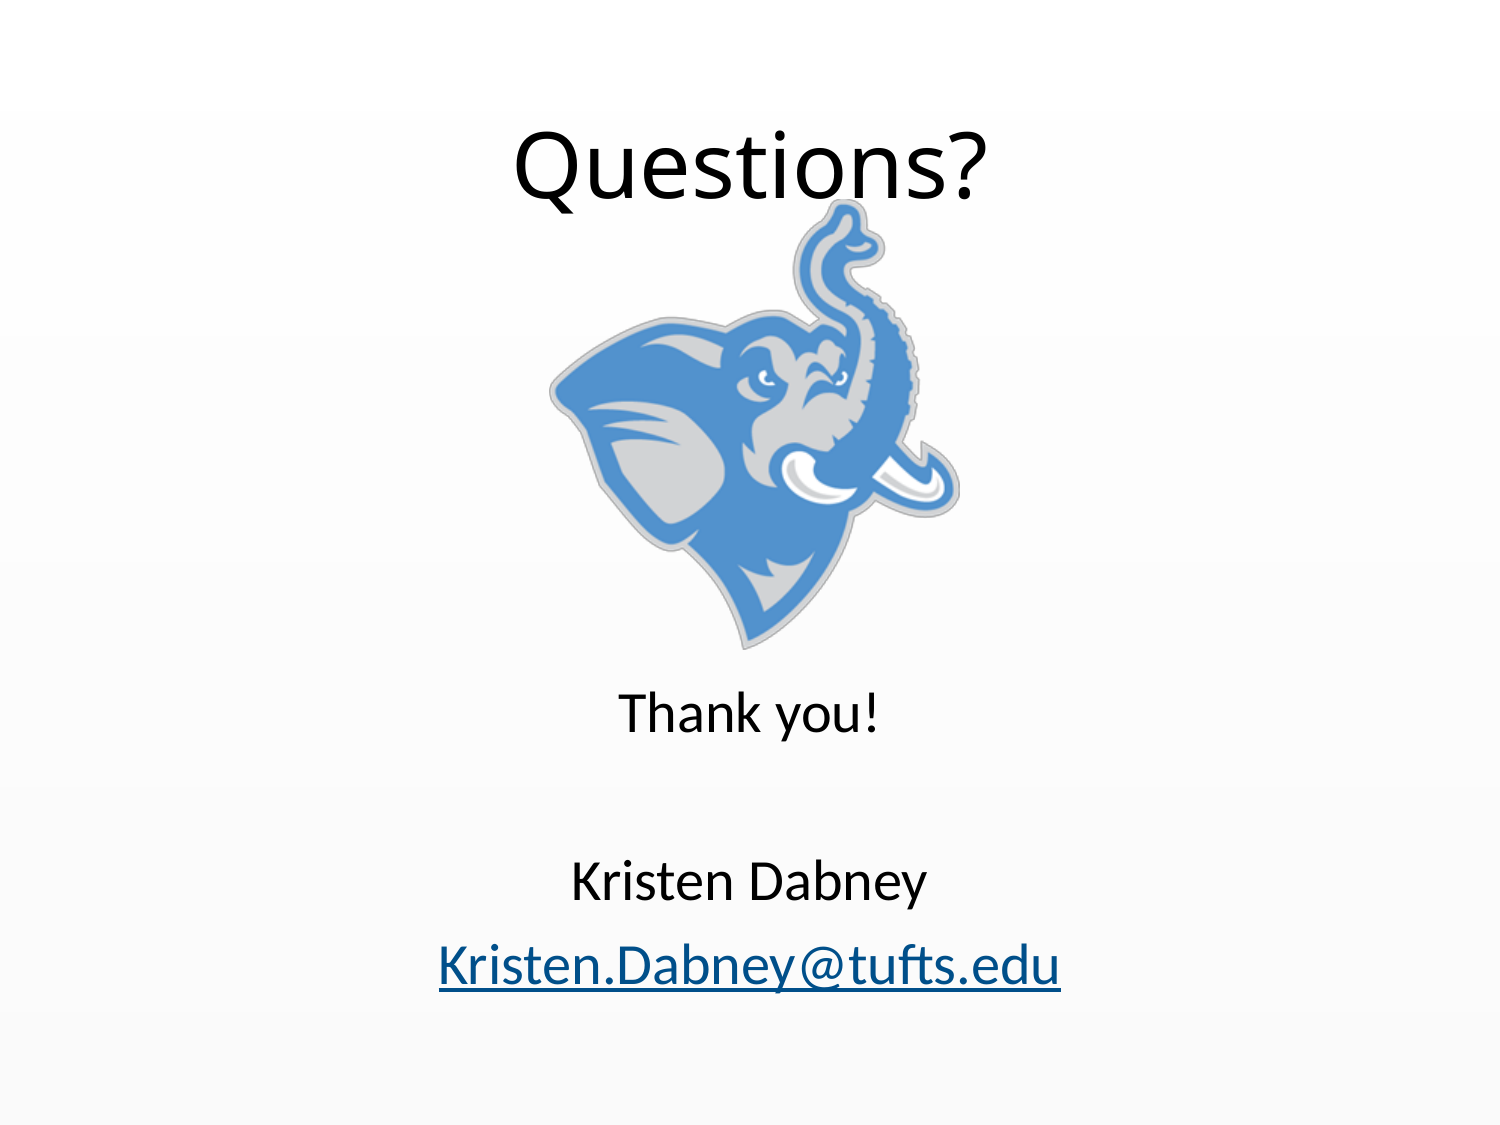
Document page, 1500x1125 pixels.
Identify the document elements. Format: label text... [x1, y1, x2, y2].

picture [549, 199, 960, 651]
list Thank you! Kristen Dabney Kristen.Dabney@tufts.edu [103, 675, 1397, 1014]
title Questions? [103, 59, 1397, 278]
